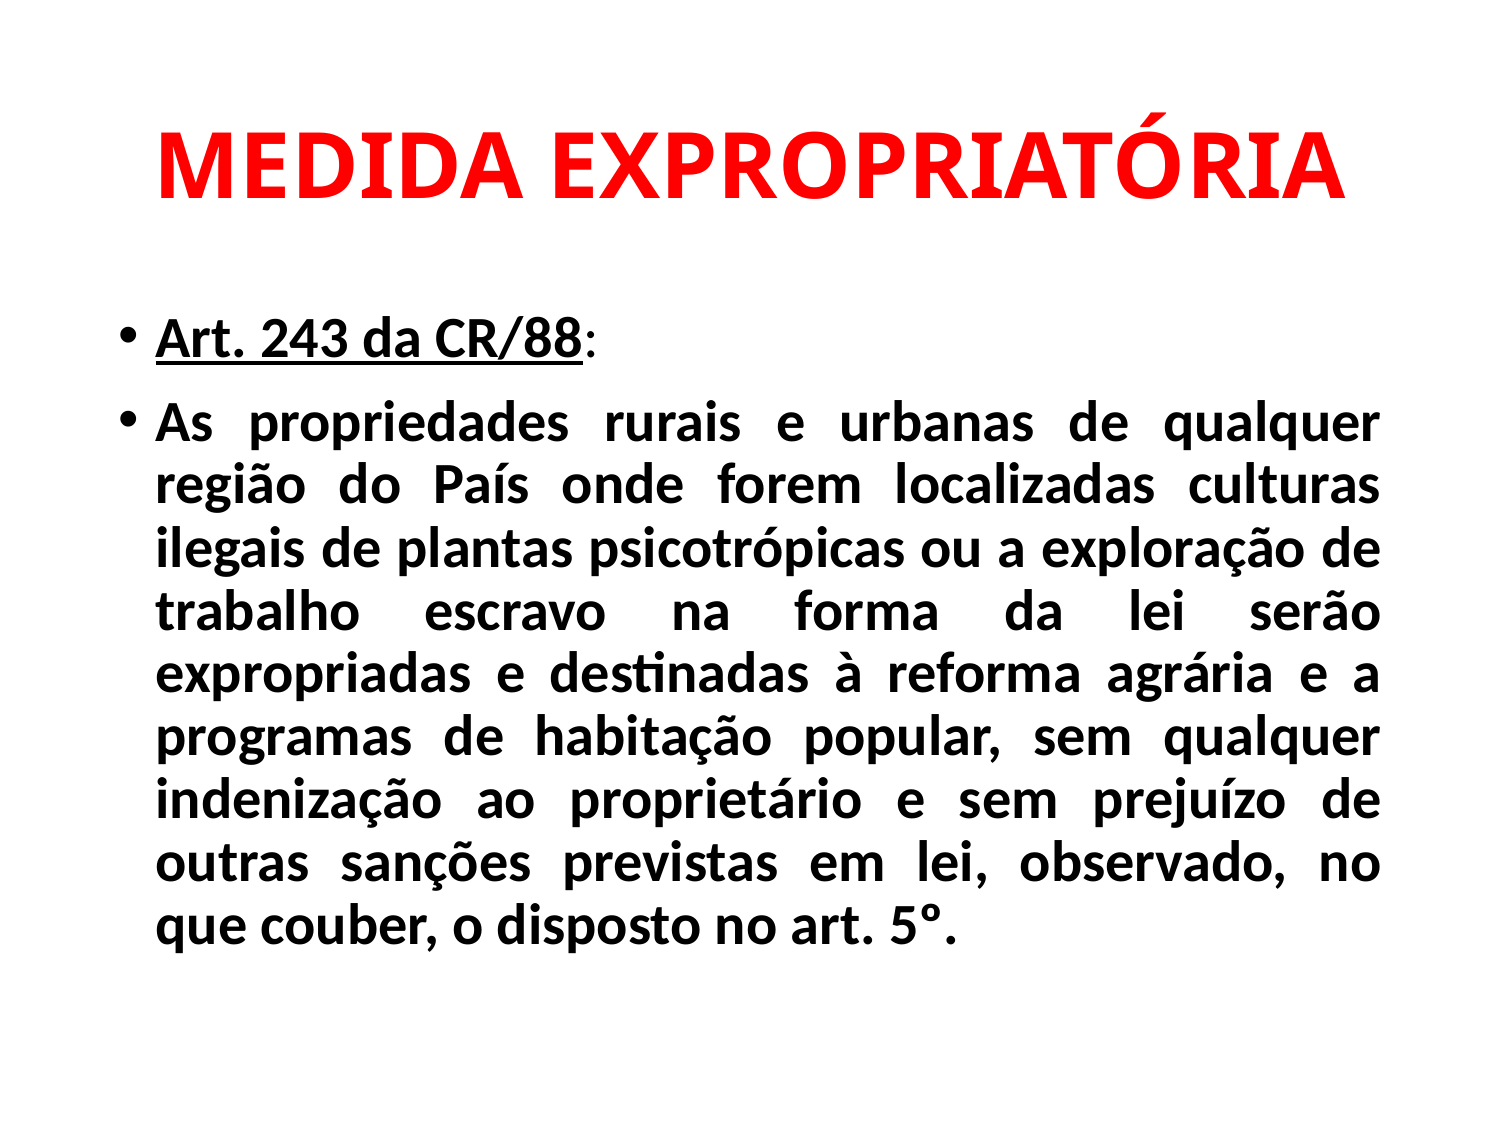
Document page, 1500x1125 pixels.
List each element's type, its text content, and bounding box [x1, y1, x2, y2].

list Art. 243 da CR/88: As propriedades rurais e urbanas de qualquer região do País onde forem localizadas culturas ilegais de plantas psicotrópicas ou a exploração de trabalho escravo na forma da lei serão expropriadas e destinadas à reforma agrária e a programas de habitação popular, sem qualquer indenização ao proprietário e sem prejuízo de outras sanções previstas em lei, observado, no que couber, o disposto no art. 5º. [103, 299, 1397, 1014]
title MEDIDA EXPROPRIATÓRIA [103, 59, 1397, 278]
